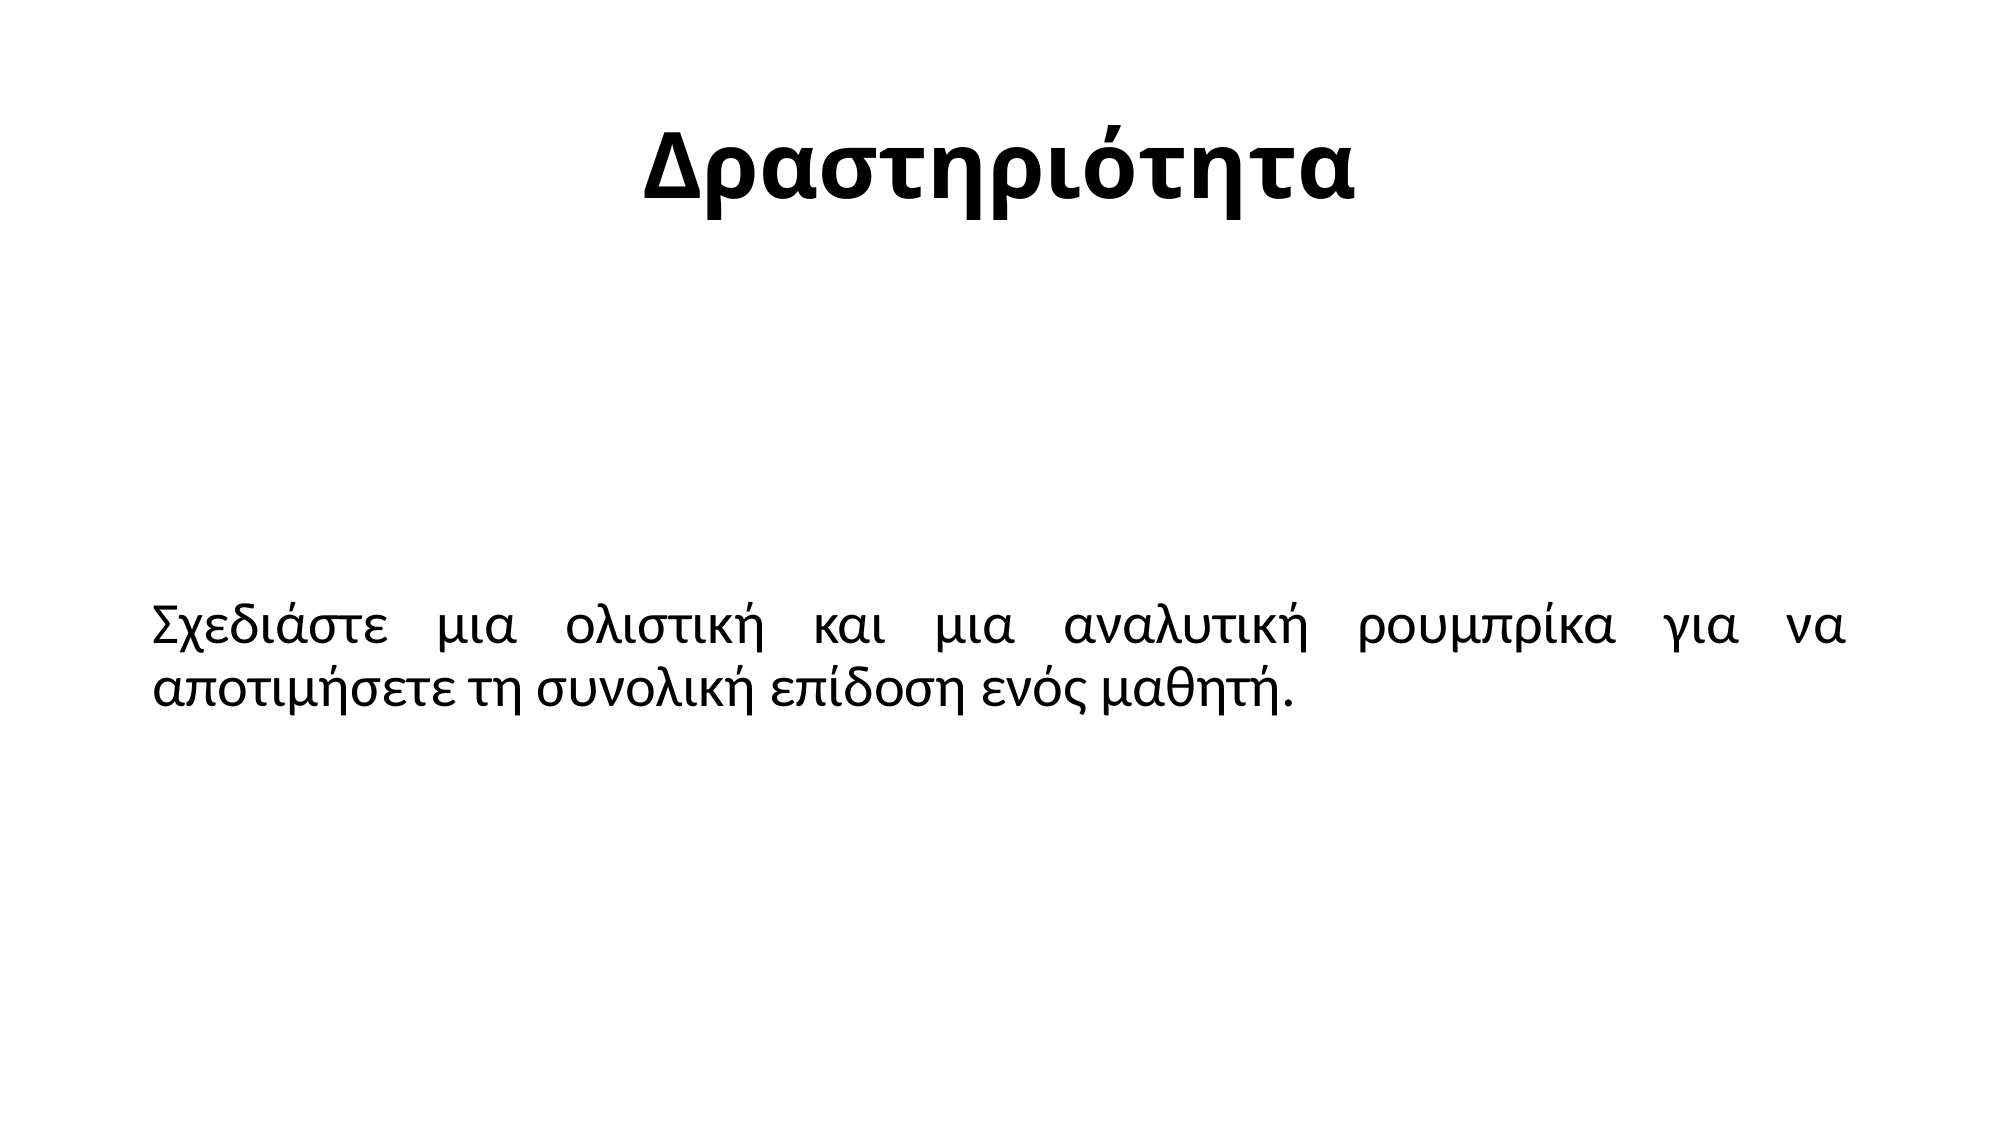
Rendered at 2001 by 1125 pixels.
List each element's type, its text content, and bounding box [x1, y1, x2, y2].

list Σχεδιάστε μια ολιστική και μια αναλυτική ρουμπρίκα για να αποτιμήσετε τη συνολική επίδοση ενός μαθητή. [137, 299, 1863, 1014]
title Δραστηριότητα [137, 59, 1863, 278]
